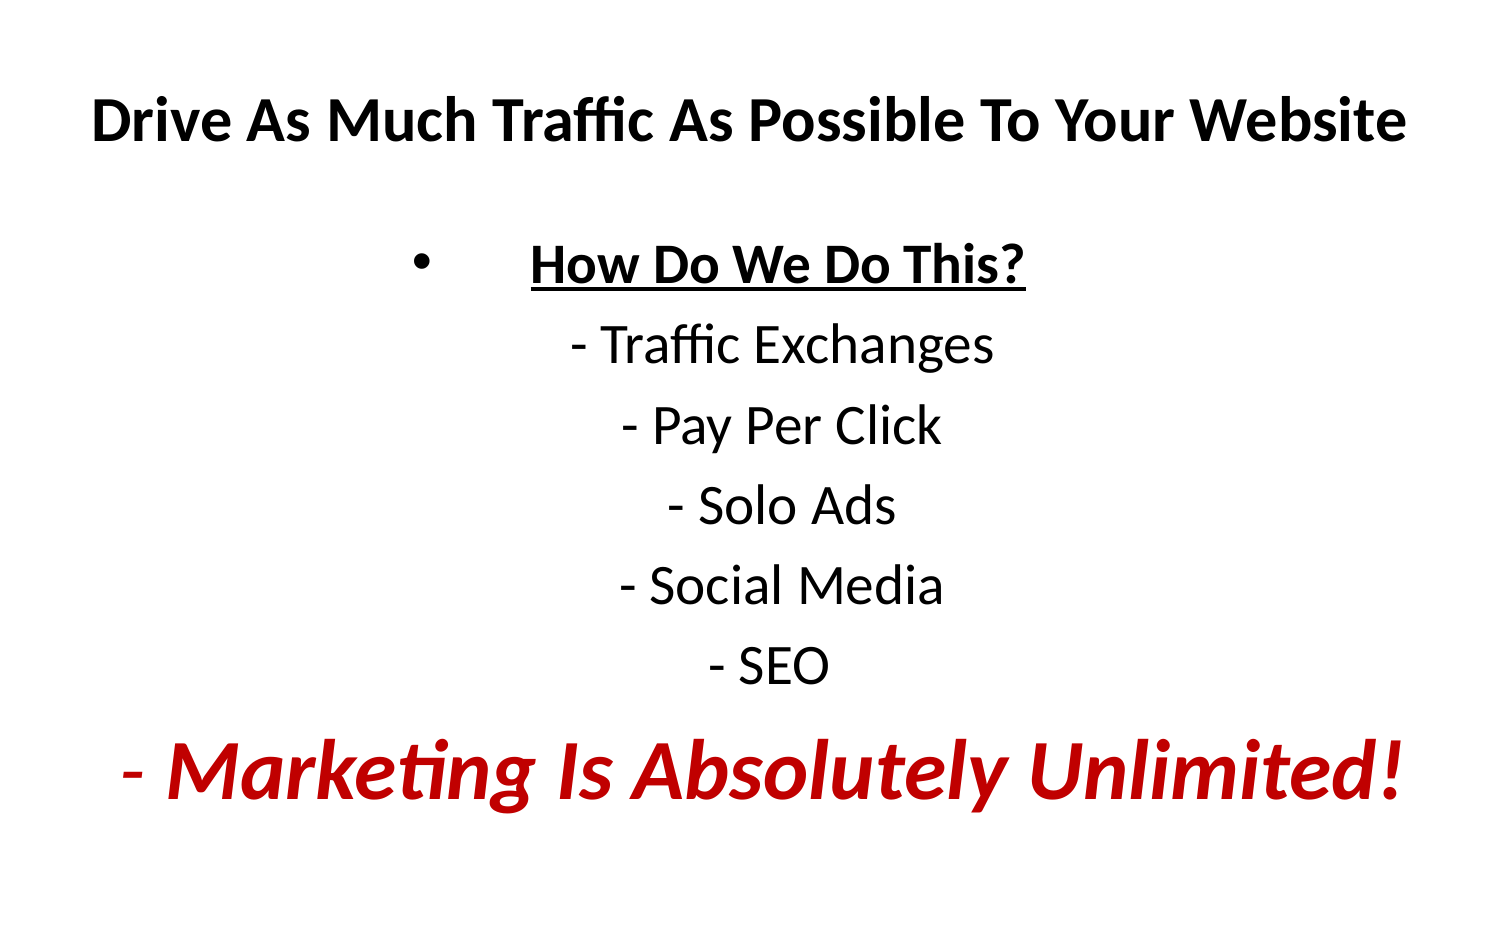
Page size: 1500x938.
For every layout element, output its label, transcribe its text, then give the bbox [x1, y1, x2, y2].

list How Do We Do This? - Traffic Exchanges - Pay Per Click - Solo Ads - Social Media - SEO - Marketing Is Absolutely Unlimited! [75, 218, 1425, 838]
title Drive As Much Traffic As Possible To Your Website [75, 37, 1425, 194]
